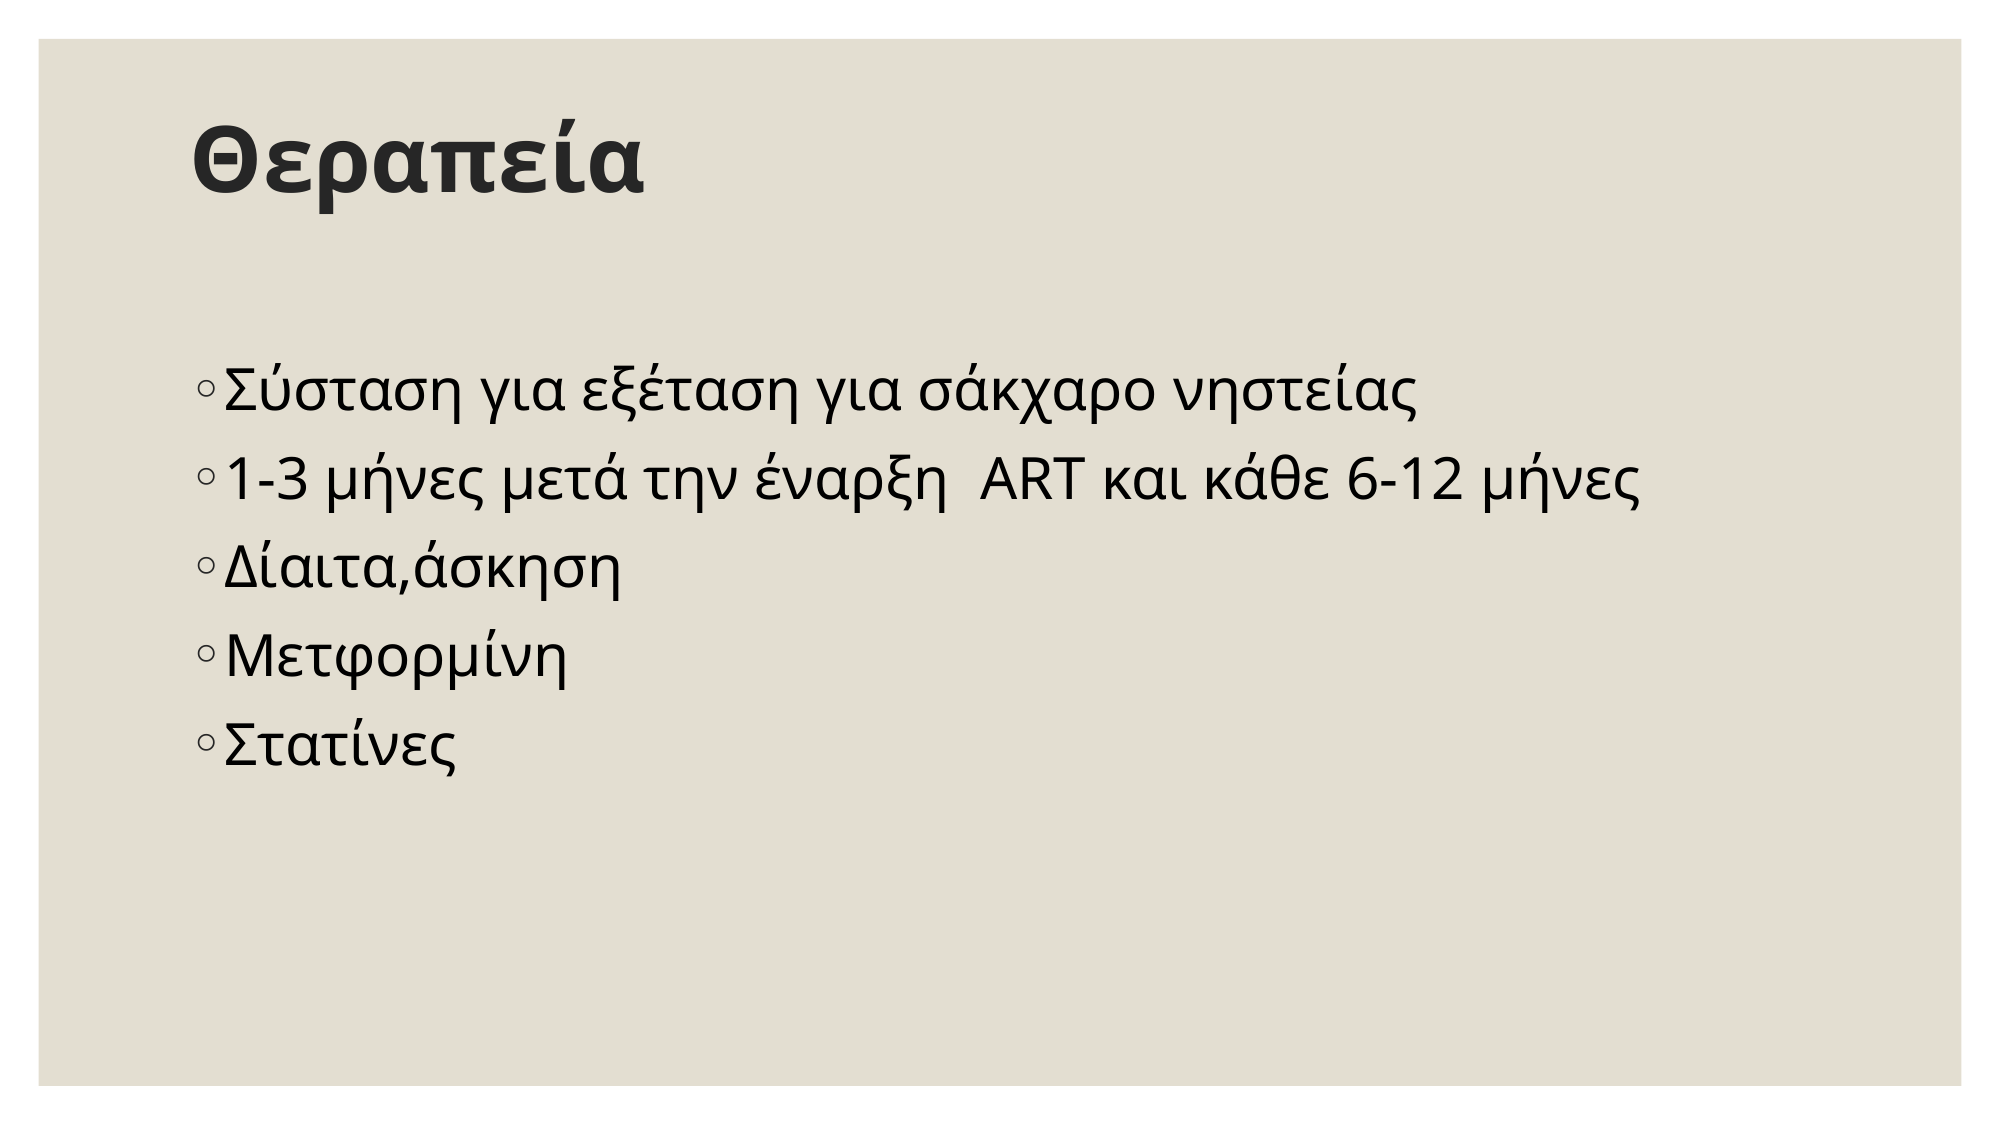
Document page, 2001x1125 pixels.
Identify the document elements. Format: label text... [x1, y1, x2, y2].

list Σύσταση για εξέταση για σάκχαρο νηστείας 1-3 μήνες μετά την έναρξη ART και κάθε 6-12 μήνες Δίαιτα,άσκηση Μετφορμίνη Στατίνες [174, 345, 1825, 990]
title Θεραπεία [174, 105, 1825, 331]
